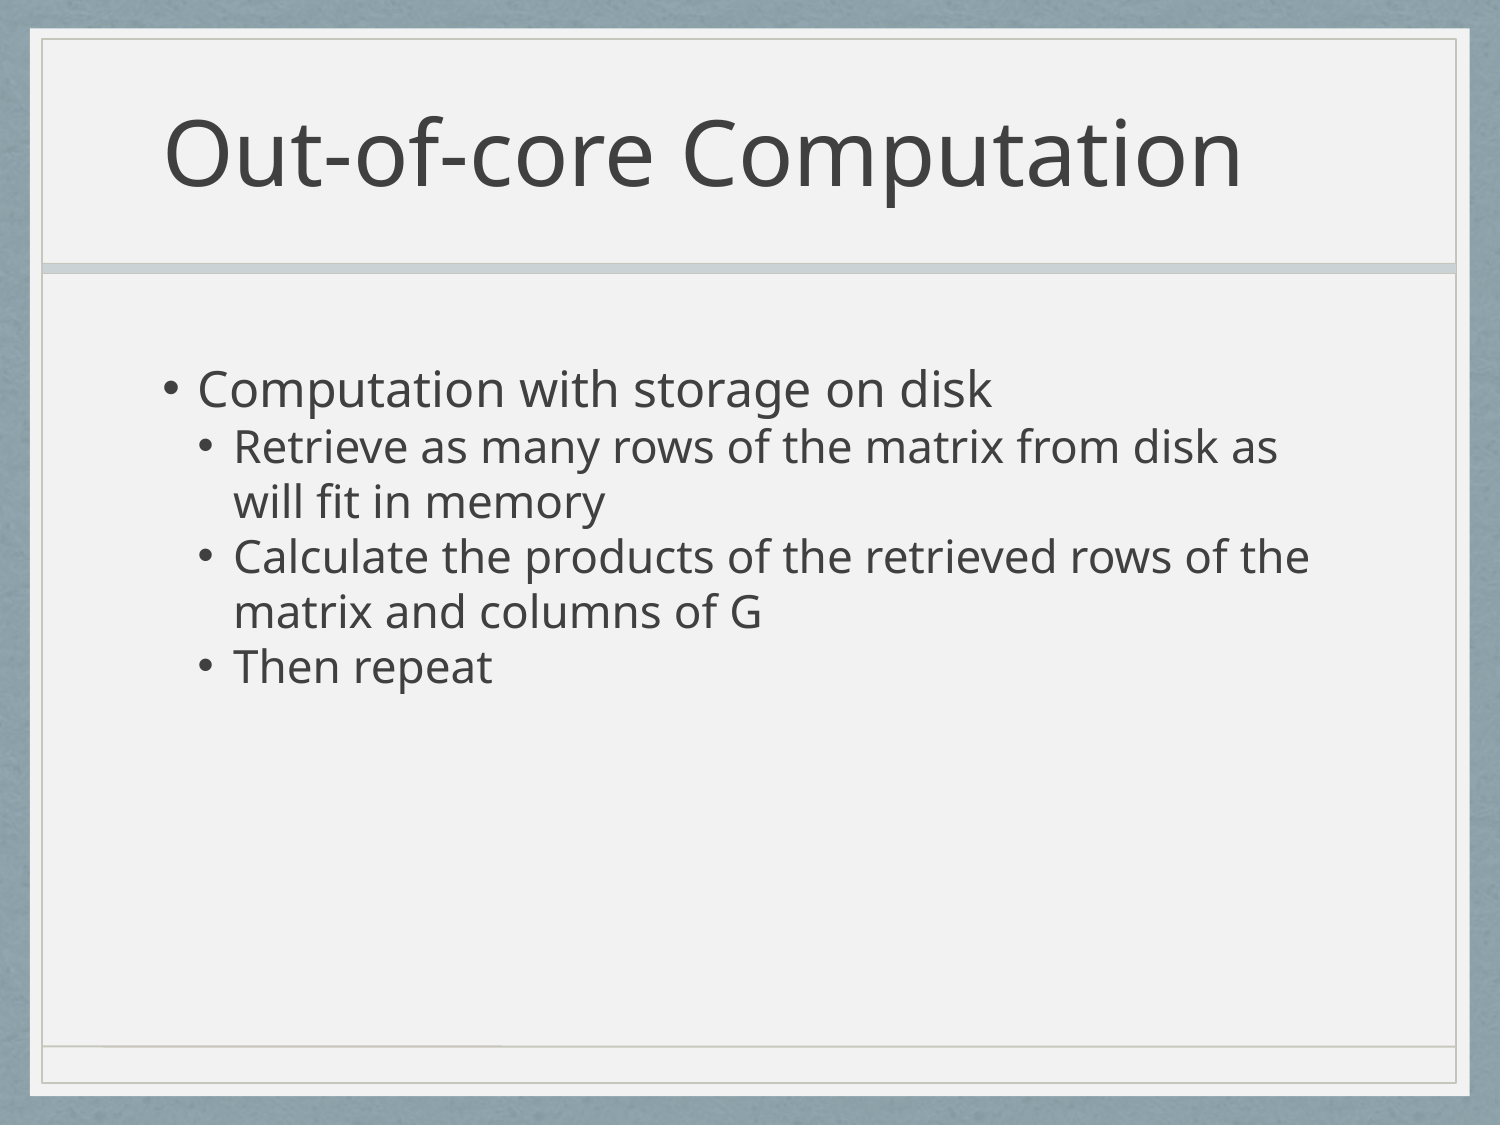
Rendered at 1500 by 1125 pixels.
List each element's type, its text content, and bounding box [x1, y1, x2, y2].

text_box Out-of-core Computation [147, 39, 1353, 260]
text_box Computation with storage on disk Retrieve as many rows of the matrix from disk as will fit in memory Calculate the products of the retrieved rows of the matrix and columns of G Then repeat [147, 349, 1353, 995]
picture [0, 0, 1500, 1125]
